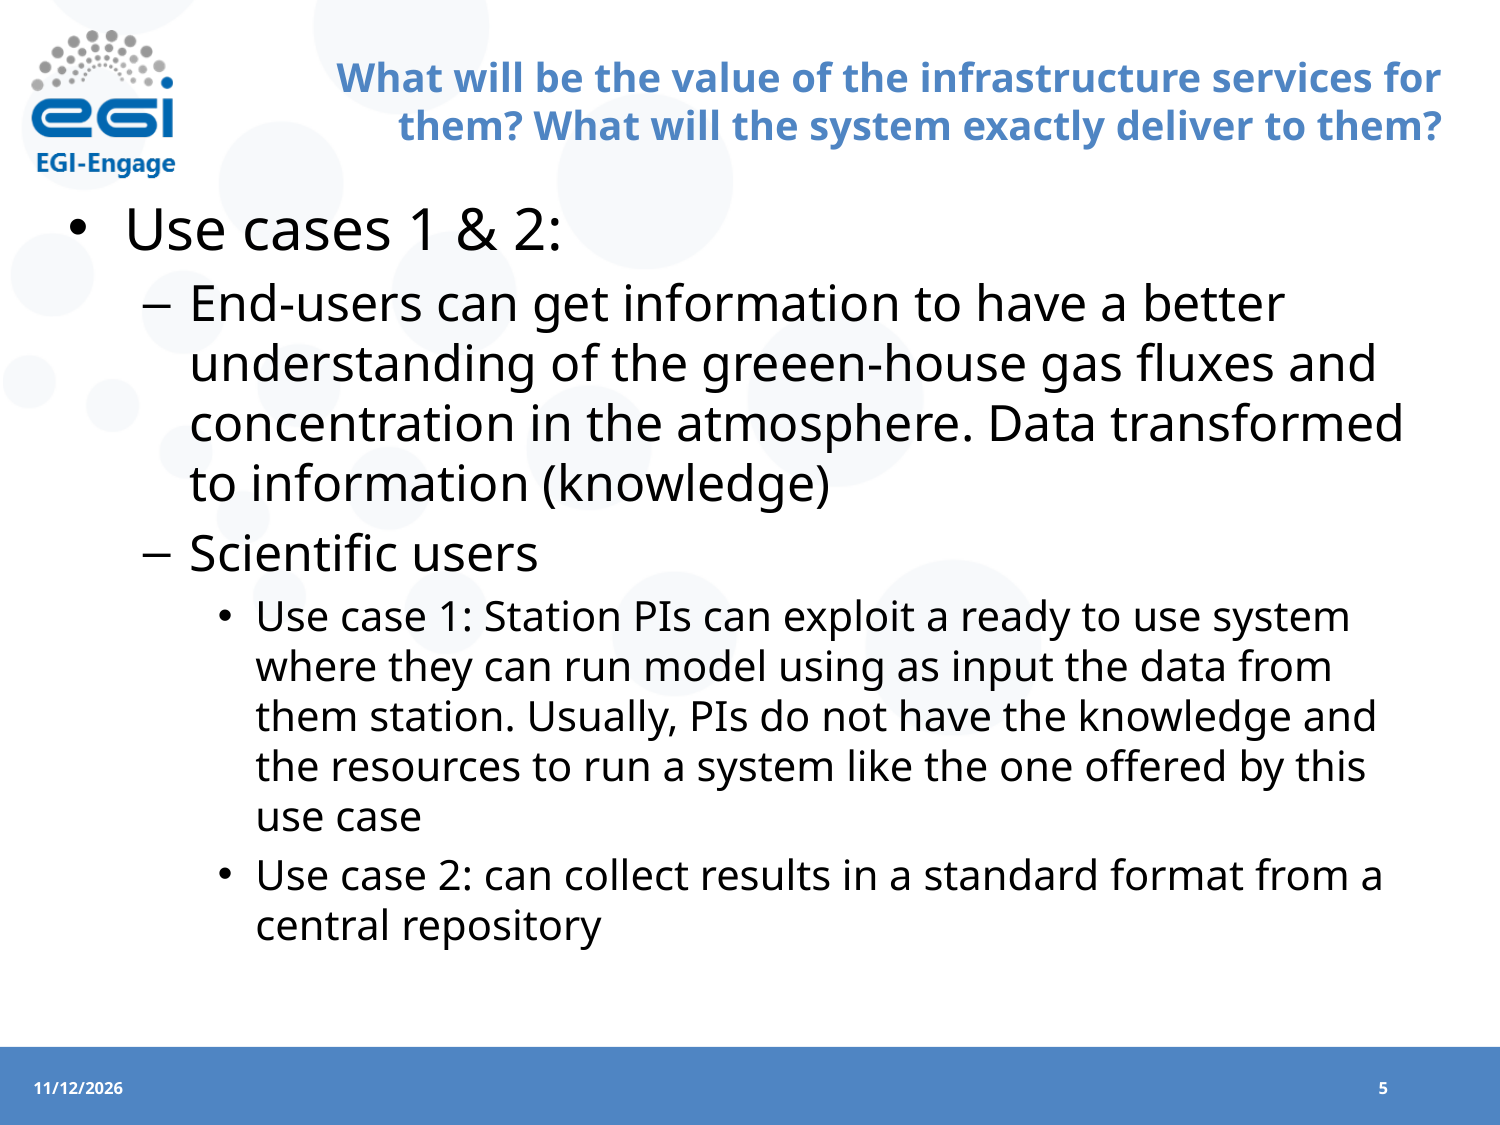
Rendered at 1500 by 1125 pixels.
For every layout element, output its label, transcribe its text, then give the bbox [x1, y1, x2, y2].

title What will be the value of the infrastructure services for them? What will the system exactly deliver to them? [253, 30, 1459, 171]
picture [3, 0, 1076, 772]
list Use cases 1 & 2: End-users can get information to have a better understanding of the greeen-house gas fluxes and concentration in the atmosphere. Data transformed to information (knowledge) Scientific users Use case 1: Station PIs can exploit a ready to use system where they can run model using as input the data from them station. Usually, PIs do not have the knowledge and the resources to run a system like the one offered by this use case Use case 2: can collect results in a standard format from a central repository [53, 184, 1436, 1012]
